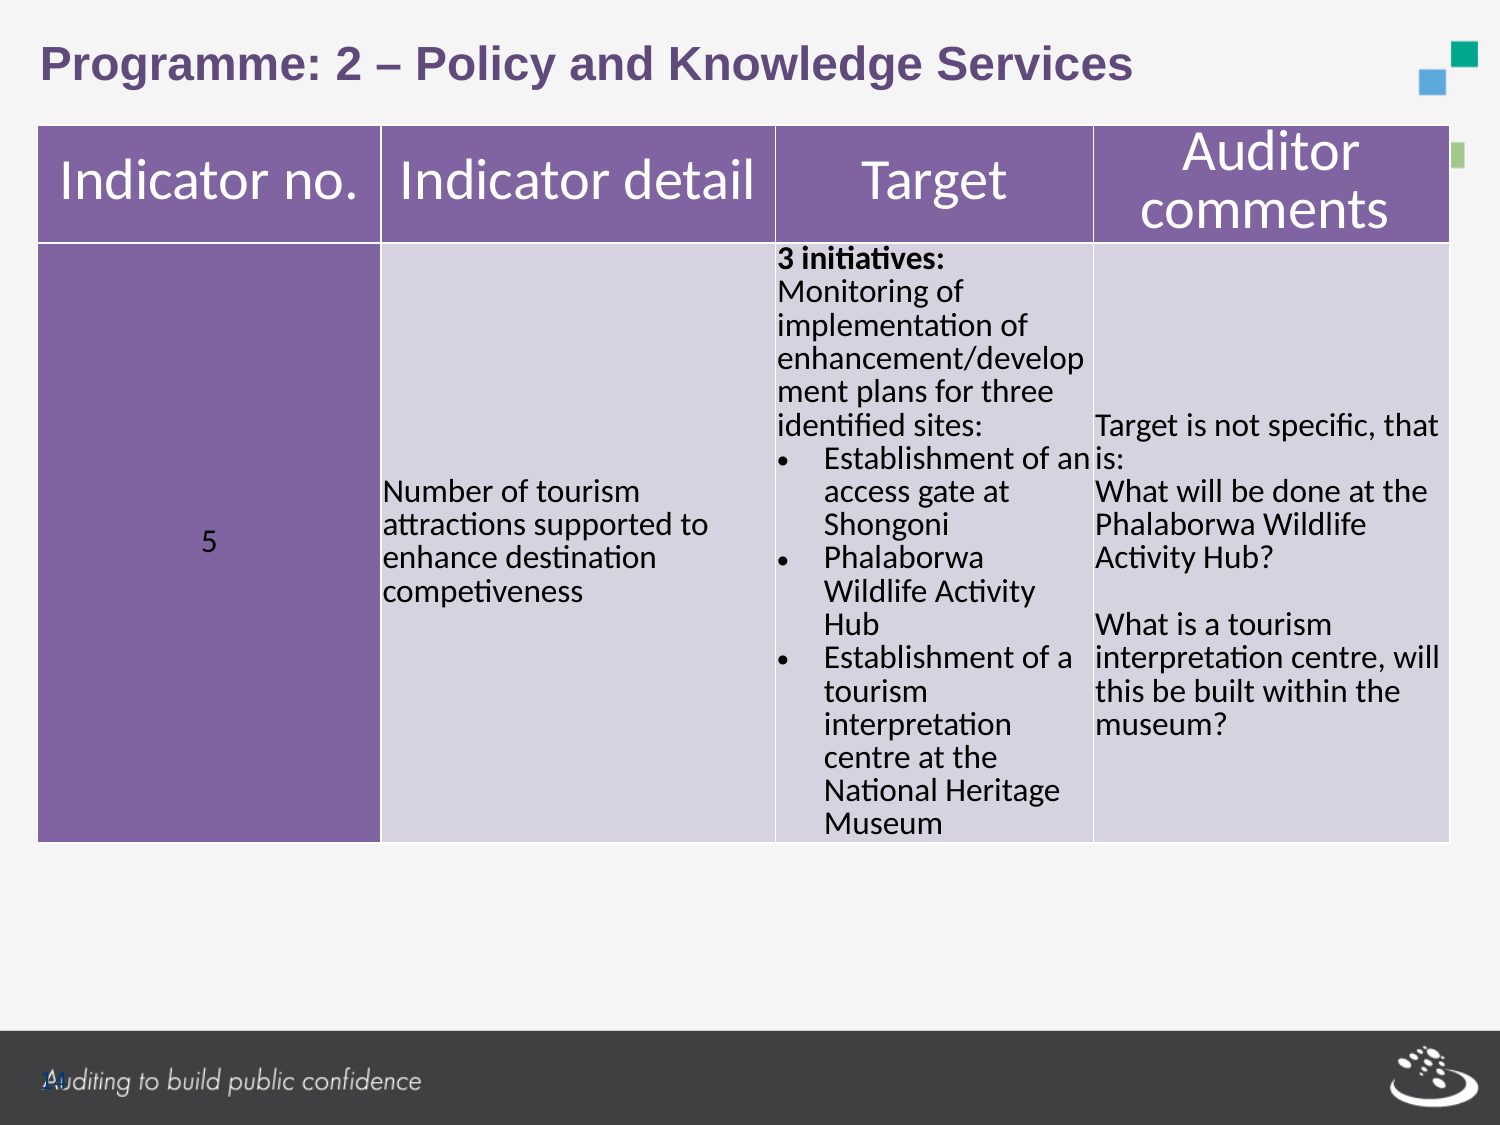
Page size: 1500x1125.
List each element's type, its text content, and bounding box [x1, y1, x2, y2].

table_cell Target is not specific, that is: What will be done at the Phalaborwa Wildlife Activity Hub? What is a tourism interpretation centre, will this be built within the museum? [1094, 244, 1449, 842]
table_header Indicator no. [38, 126, 380, 242]
table_header Target [776, 126, 1093, 242]
table_cell 3 initiatives: Monitoring of implementation of enhancement/development plans for three identified sites: Establishment of an access gate at Shongoni Phalaborwa Wildlife Activity Hub Establishment of a tourism interpretation centre at the National Heritage Museum [776, 244, 1093, 842]
table_header Indicator detail [382, 126, 775, 242]
table_header Auditor comments [1094, 126, 1449, 242]
picture [0, 0, 1500, 1125]
title Programme: 2 – Policy and Knowledge Services [24, 24, 1275, 105]
table_cell 5 [38, 244, 380, 842]
table_cell Number of tourism attractions supported to enhance destination competiveness [382, 244, 775, 842]
